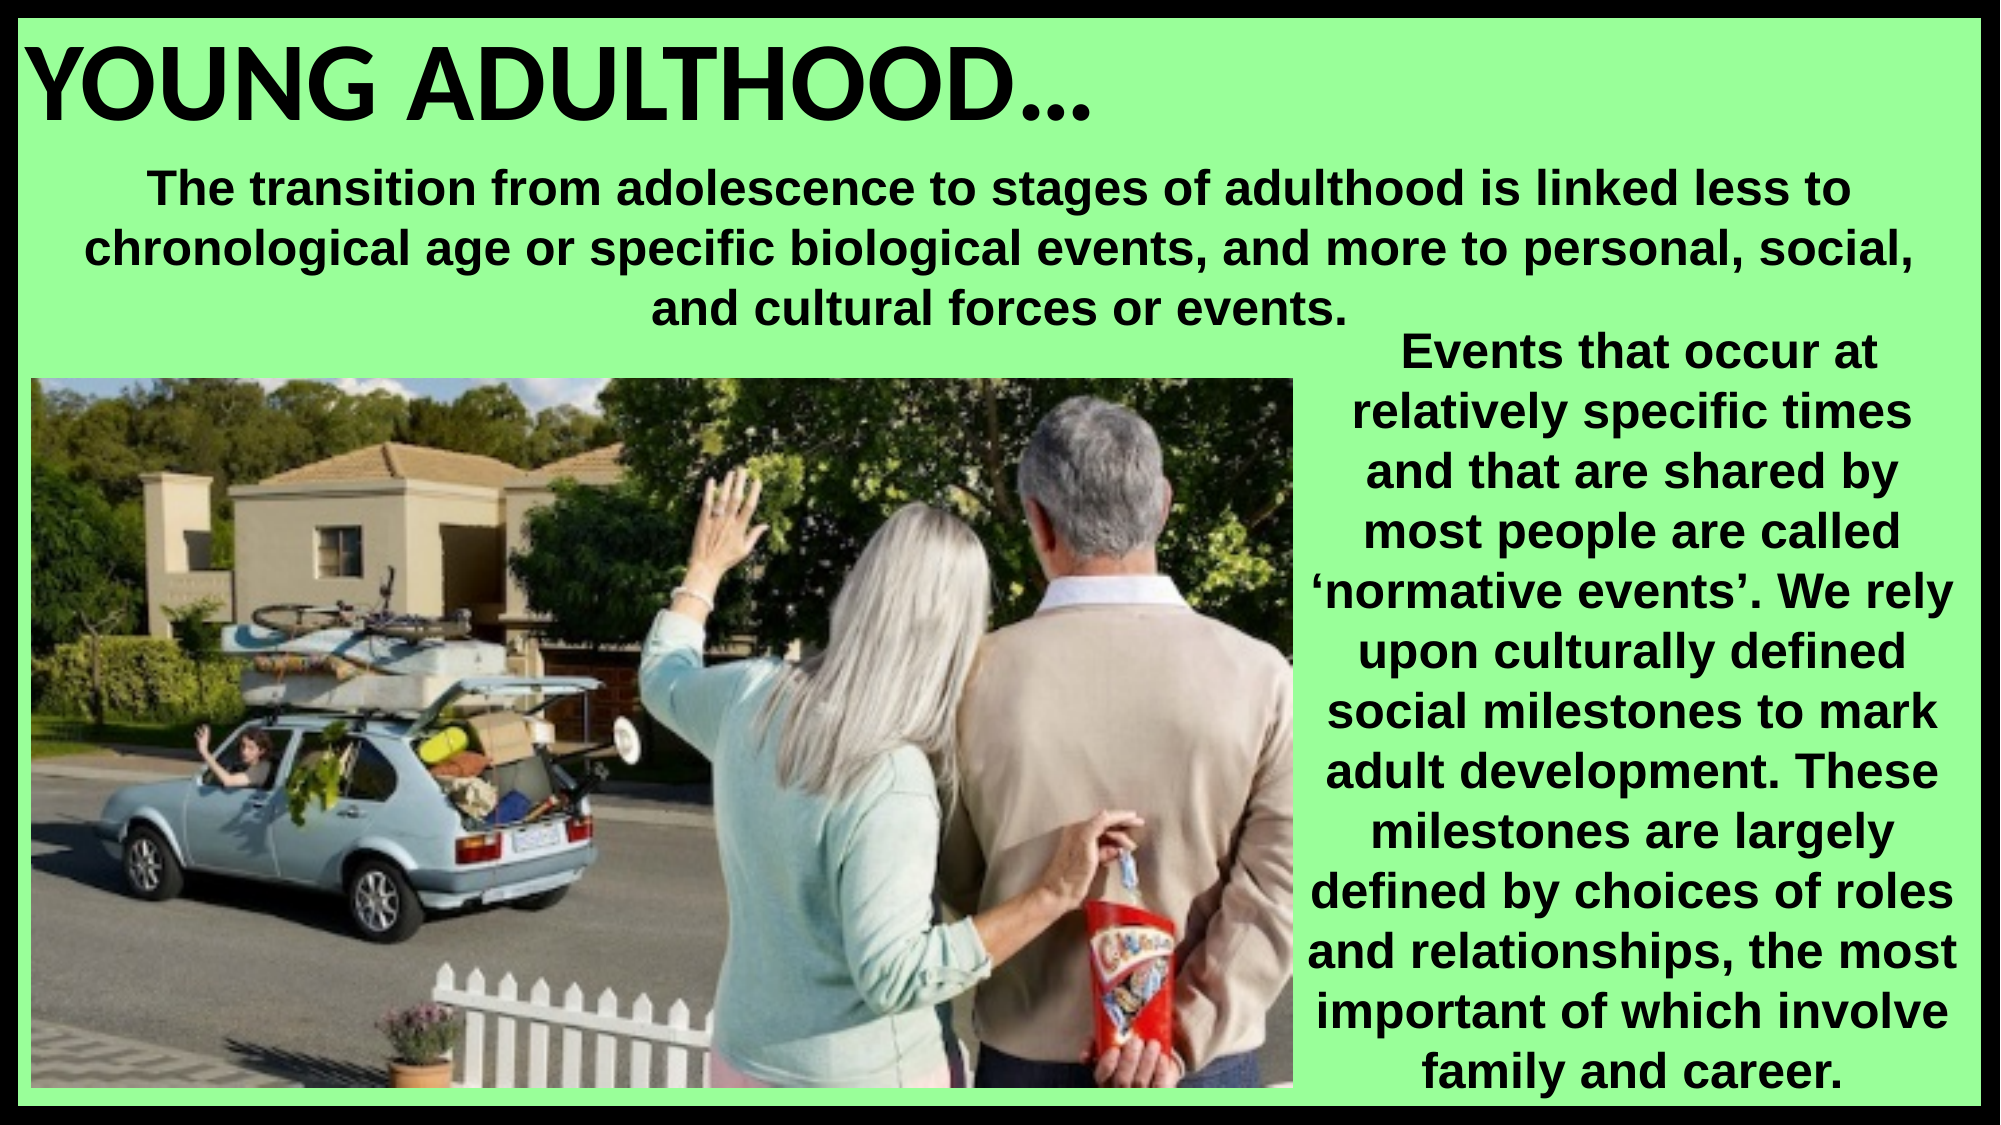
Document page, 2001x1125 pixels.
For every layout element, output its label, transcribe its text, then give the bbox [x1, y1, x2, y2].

text_box The transition from adolescence to stages of adulthood is linked less to chronological age or specific biological events, and more to personal, social, and cultural forces or events. [27, 147, 1973, 343]
text_box [0, 0, 2000, 1125]
text_box Events that occur at relatively specific times and that are shared by most people are called ‘normative events’. We rely upon culturally defined social milestones to mark adult development. These milestones are largely defined by choices of roles and relationships, the most important of which involve family and career. [1292, 311, 1973, 1106]
text_box YOUNG ADULTHOOD… [10, 0, 1114, 150]
picture [31, 377, 1293, 1088]
